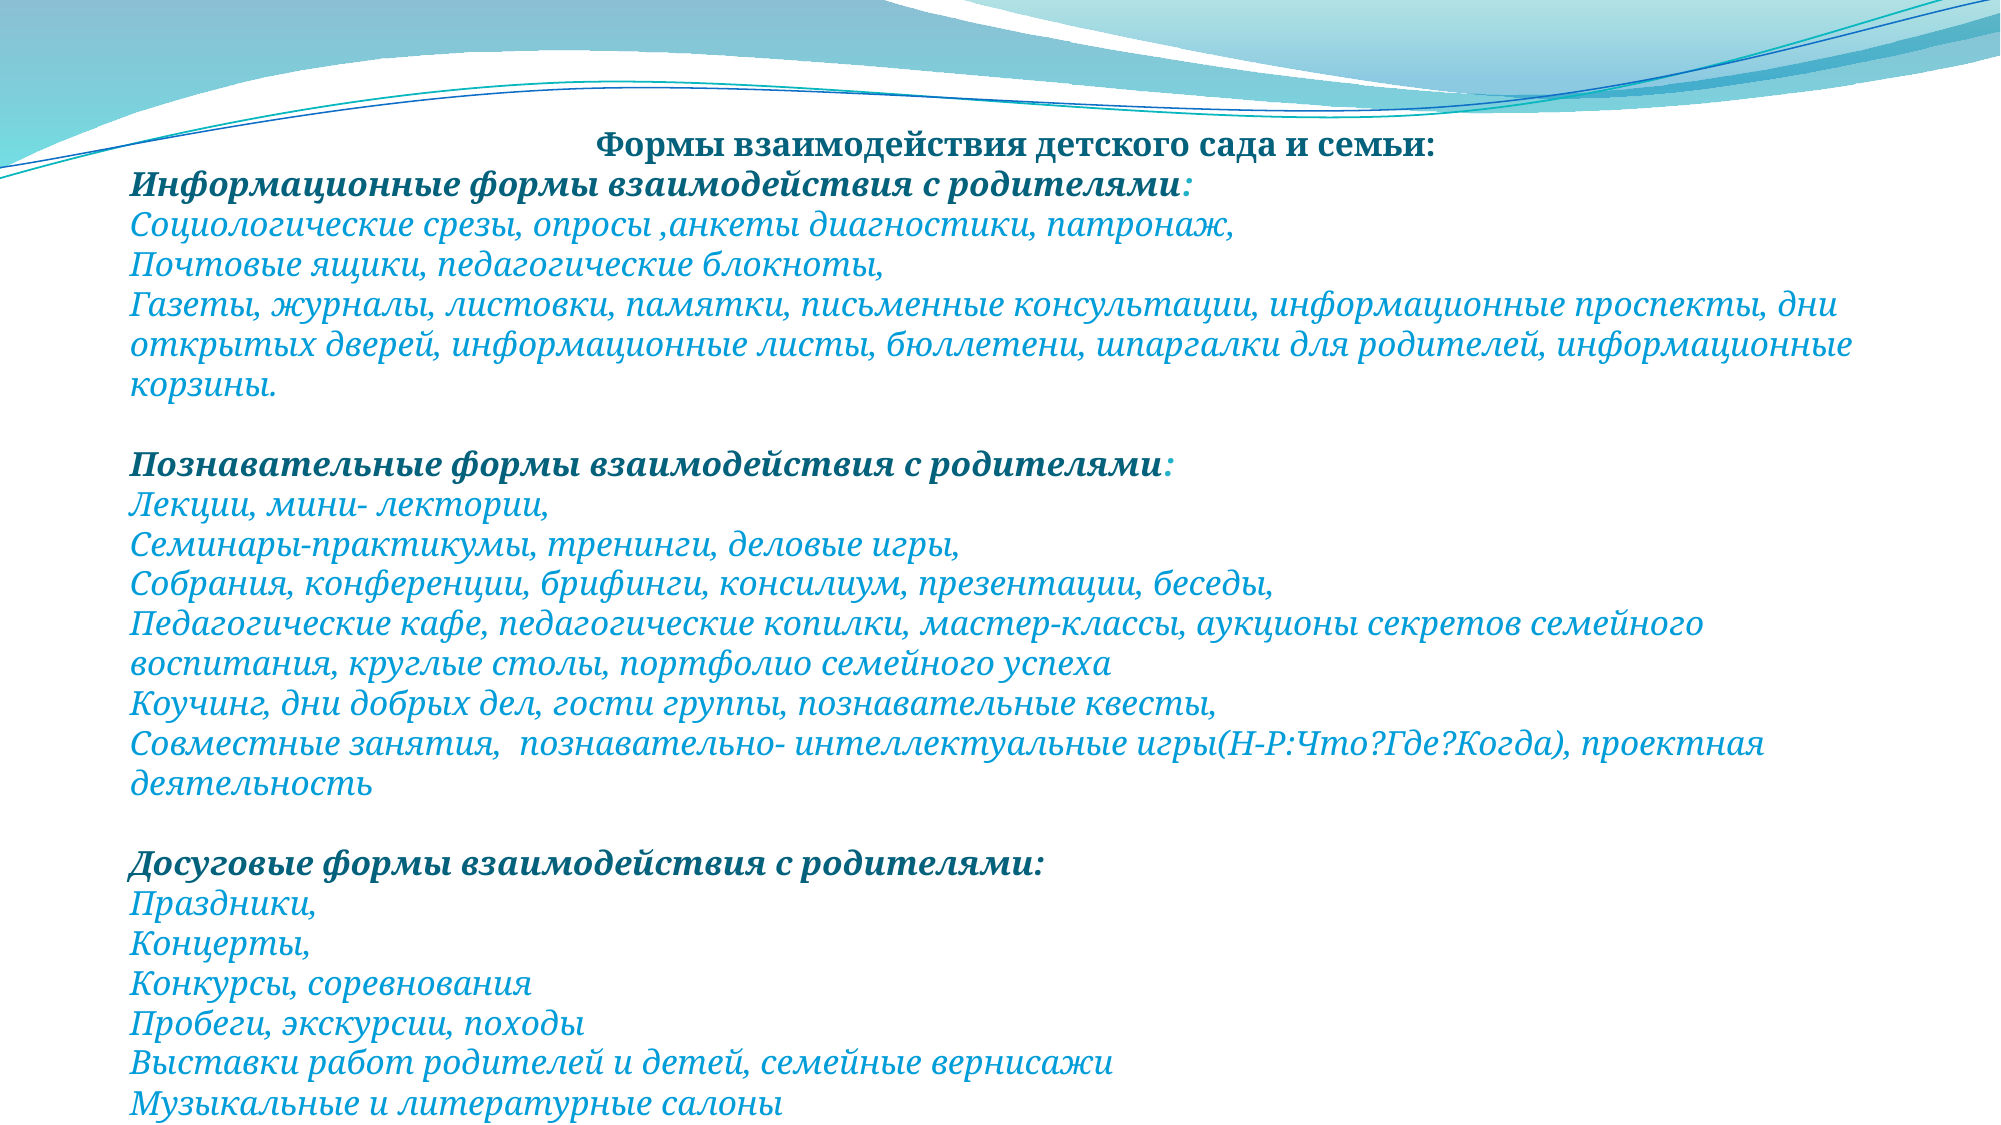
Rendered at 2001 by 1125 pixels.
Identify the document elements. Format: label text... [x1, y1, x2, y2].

text_box Формы взаимодействия детского сада и семьи: Информационные формы взаимодействия с родителями: Социологические срезы, опросы ,анкеты диагностики, патронаж, Почтовые ящики, педагогические блокноты, Газеты, журналы, листовки, памятки, письменные консультации, информационные проспекты, дни открытых дверей, информационные листы, бюллетени, шпаргалки для родителей, информационные корзины. Познавательные формы взаимодействия с родителями: Лекции, мини- лектории, Семинары-практикумы, тренинги, деловые игры, Собрания, конференции, брифинги, консилиум, презентации, беседы, Педагогические кафе, педагогические копилки, мастер-классы, аукционы секретов семейного воспитания, круглые столы, портфолио семейного успеха Коучинг, дни добрых дел, гости группы, познавательные квесты, Совместные занятия, познавательно- интеллектуальные игры(Н-Р:Что?Где?Когда), проектная деятельность Досуговые формы взаимодействия с родителями: Праздники, Концерты, Конкурсы, соревнования Пробеги, экскурсии, походы Выставки работ родителей и детей, семейные вернисажи Музыкальные и литературные салоны [115, 76, 1918, 1125]
